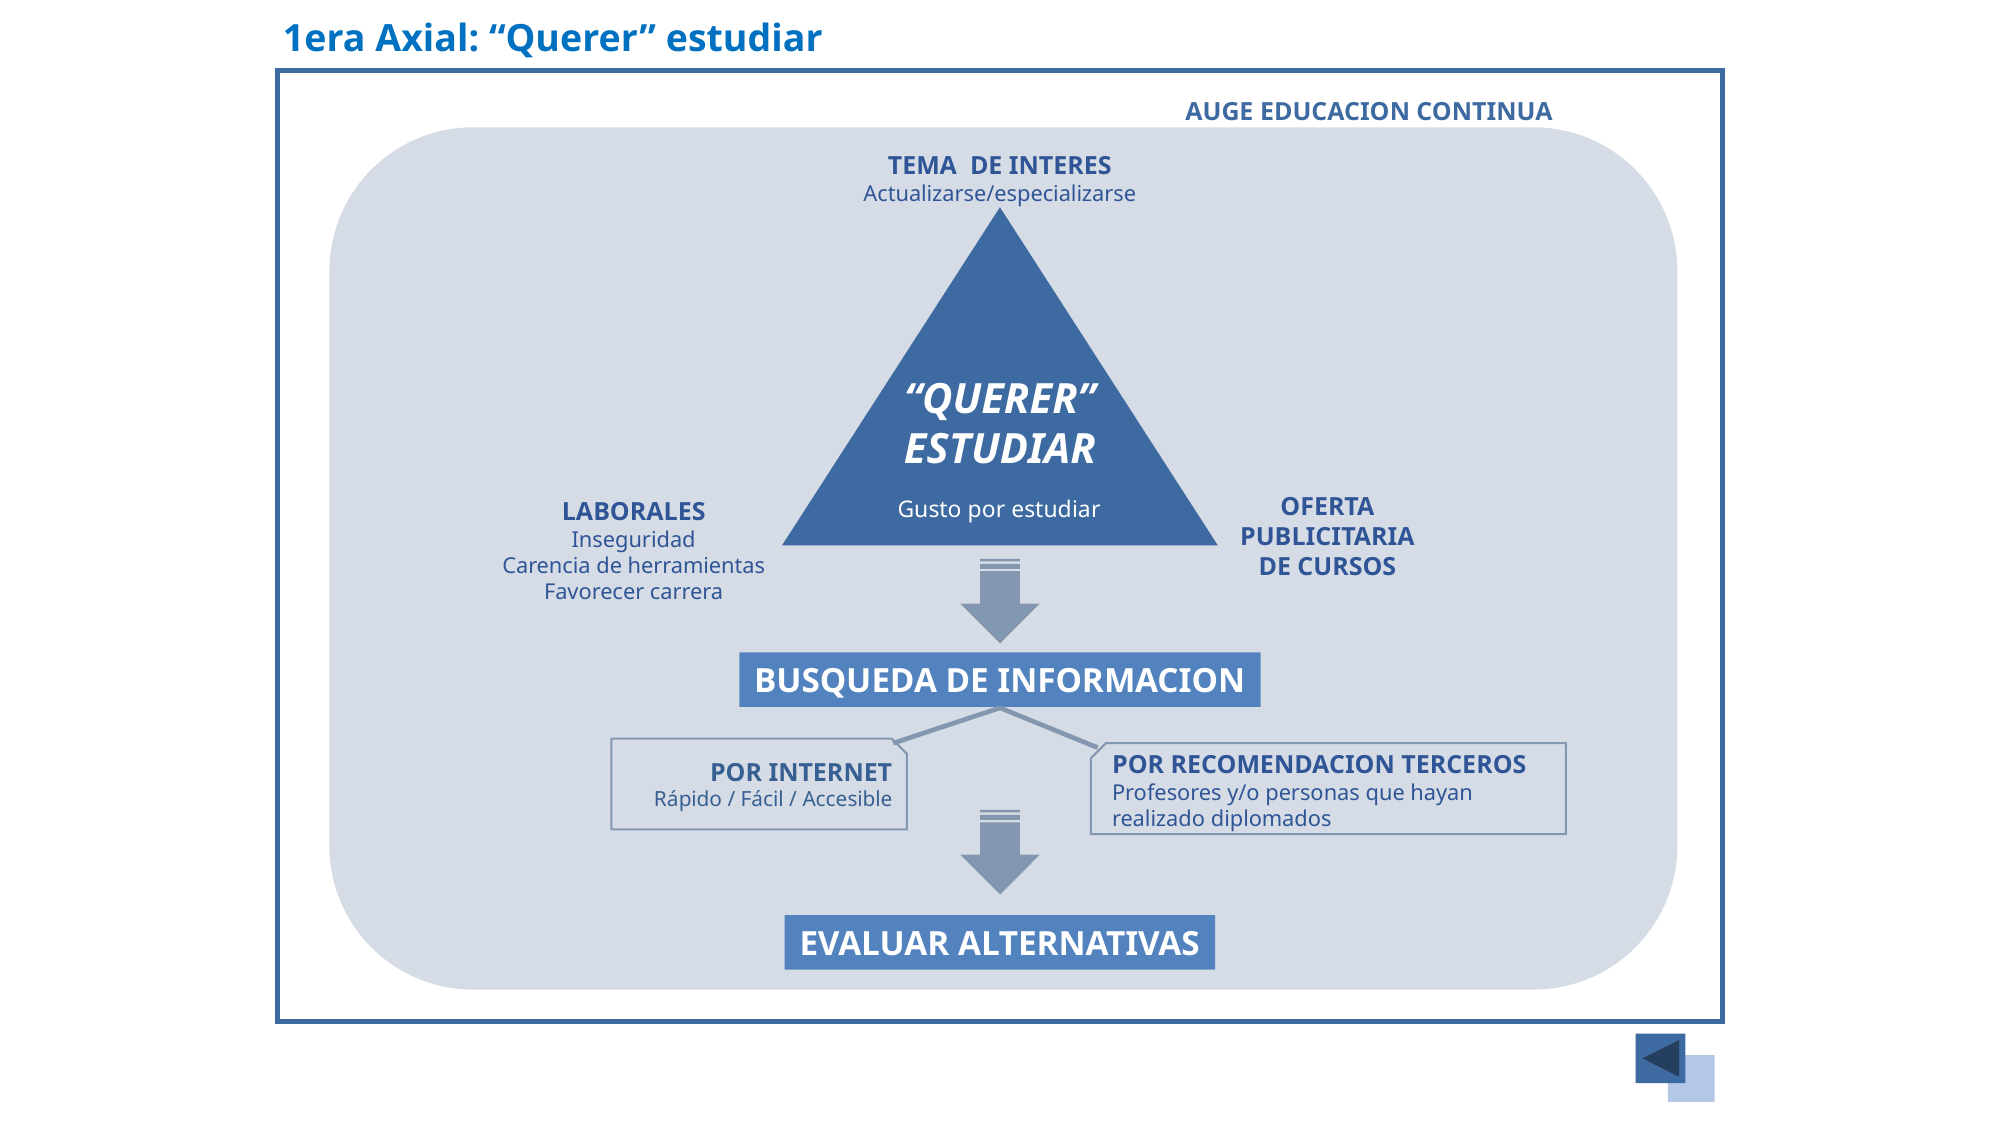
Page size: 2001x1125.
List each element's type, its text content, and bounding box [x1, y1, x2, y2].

text_box [249, 0, 1751, 1125]
text_box TEMA DE INTERES Actualizarse/especializarse [848, 142, 1152, 207]
text_box BUSQUEDA DE INFORMACION [739, 652, 1261, 707]
text_box [979, 558, 1021, 562]
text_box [781, 207, 1218, 546]
text_box OFERTA PUBLICITARIA DE CURSOS [1212, 482, 1443, 588]
text_box AUGE EDUCACION CONTINUA [1170, 88, 1569, 134]
text_box EVALUAR ALTERNATIVAS [784, 915, 1216, 970]
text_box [999, 707, 1580, 840]
text_box LABORALES Inseguridad Carencia de herramientas Favorecer carrera [487, 488, 781, 612]
text_box [1635, 1032, 1686, 1084]
text_box 1era Axial: “Querer” estudiar [268, 6, 987, 67]
text_box [276, 70, 1724, 1023]
text_box [1667, 1054, 1716, 1103]
text_box [957, 563, 1043, 645]
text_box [611, 707, 999, 830]
text_box [957, 830, 1043, 896]
